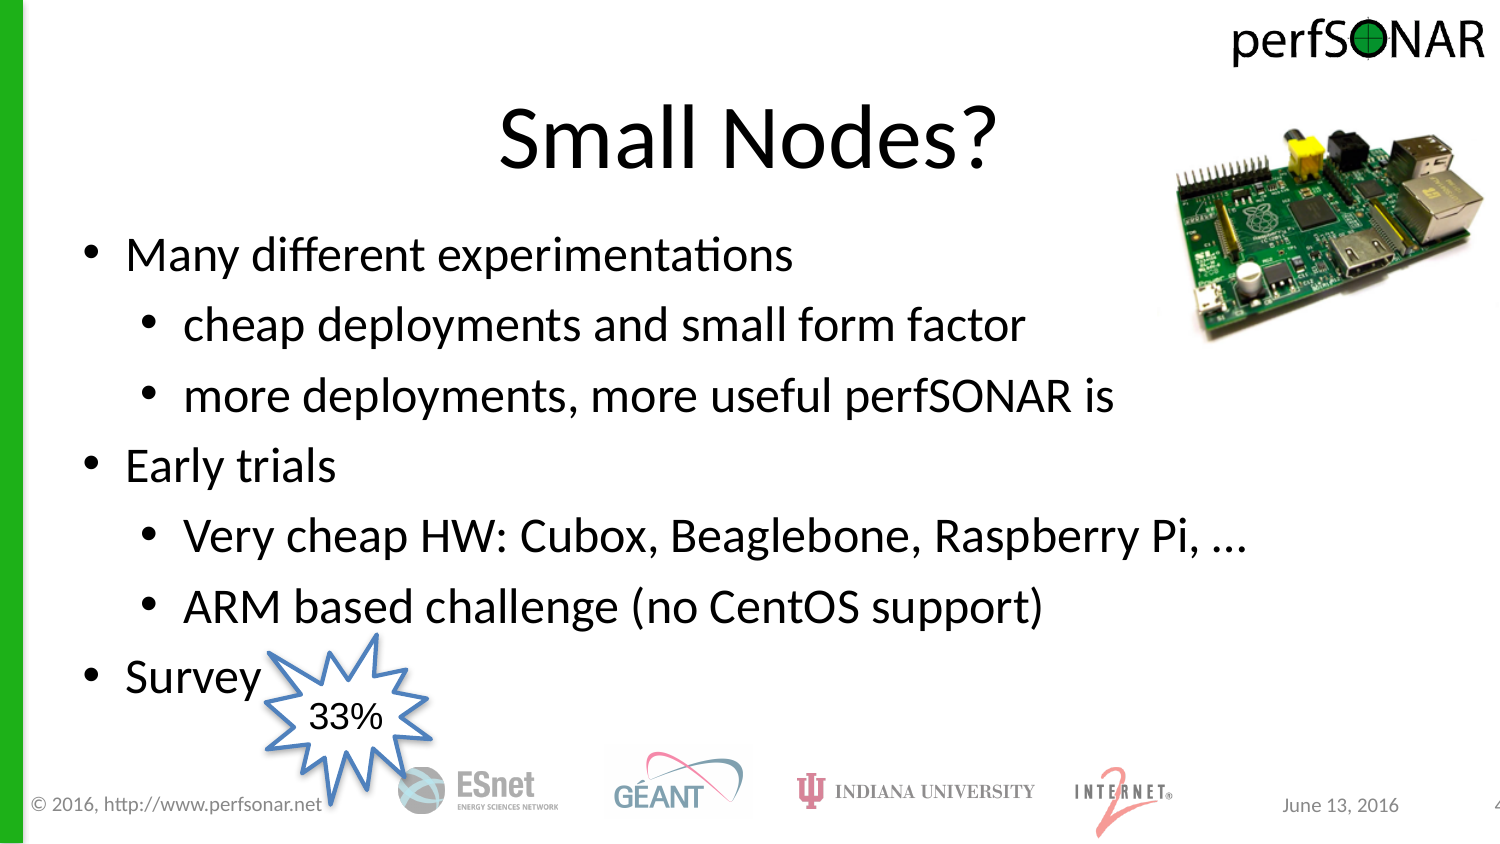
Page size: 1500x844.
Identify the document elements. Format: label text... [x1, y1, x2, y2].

picture [1157, 120, 1499, 352]
picture [1229, 12, 1491, 70]
text_box 33% [265, 634, 431, 805]
title Small Nodes? [74, 60, 1426, 203]
list Many different experimentations cheap deployments and small form factor more deployments, more useful perfSONAR is Early trials Very cheap HW: Cubox, Beaglebone, Raspberry Pi, … ARM based challenge (no CentOS support) Survey [74, 213, 1426, 743]
